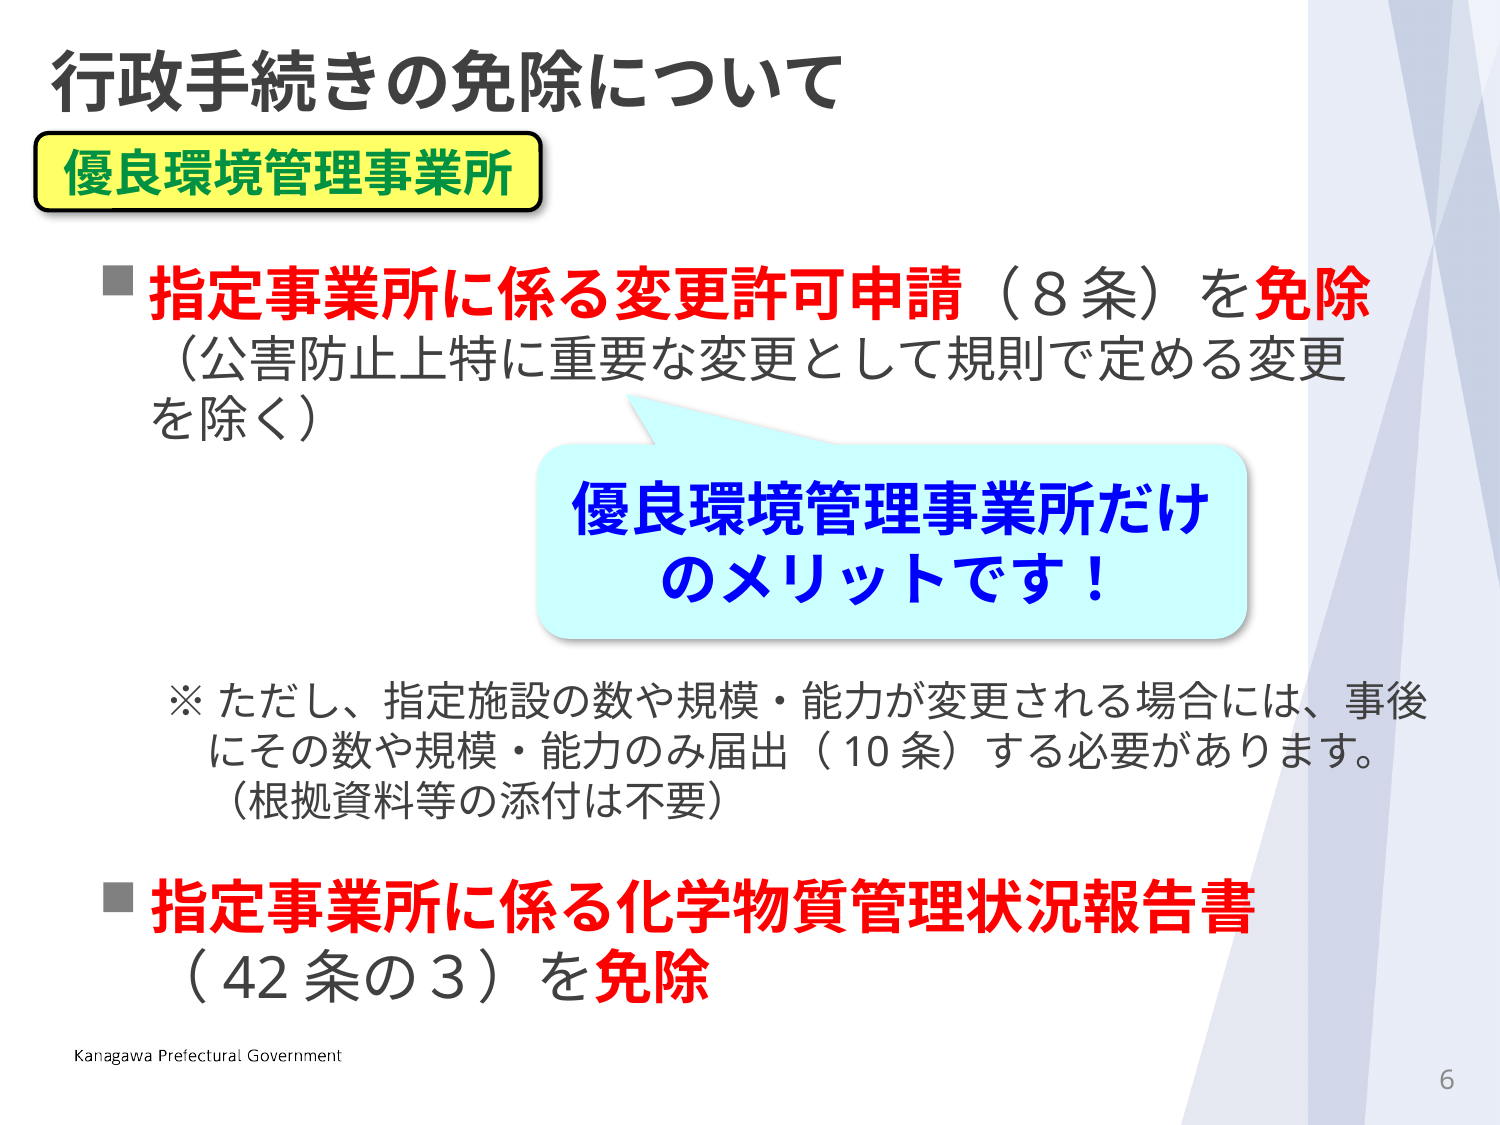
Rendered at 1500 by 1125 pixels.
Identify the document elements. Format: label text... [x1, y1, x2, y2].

slide_number 5 [1132, 1051, 1471, 1112]
text_box 行政手続きの免除について [35, 32, 985, 126]
text_box ※ただし、指定施設の数や規模・能力が変更される場合には、事後 にその数や規模・能力のみ届出（10条）する必要があります。 （根拠資料等の添付は不要） [150, 667, 1449, 832]
picture [74, 0, 1500, 1125]
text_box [102, 249, 1408, 457]
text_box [103, 863, 1410, 1020]
text_box 優良環境管理事業所 [35, 133, 541, 211]
text_box 優良環境管理事業所だけのメリットです！ [536, 457, 1249, 640]
